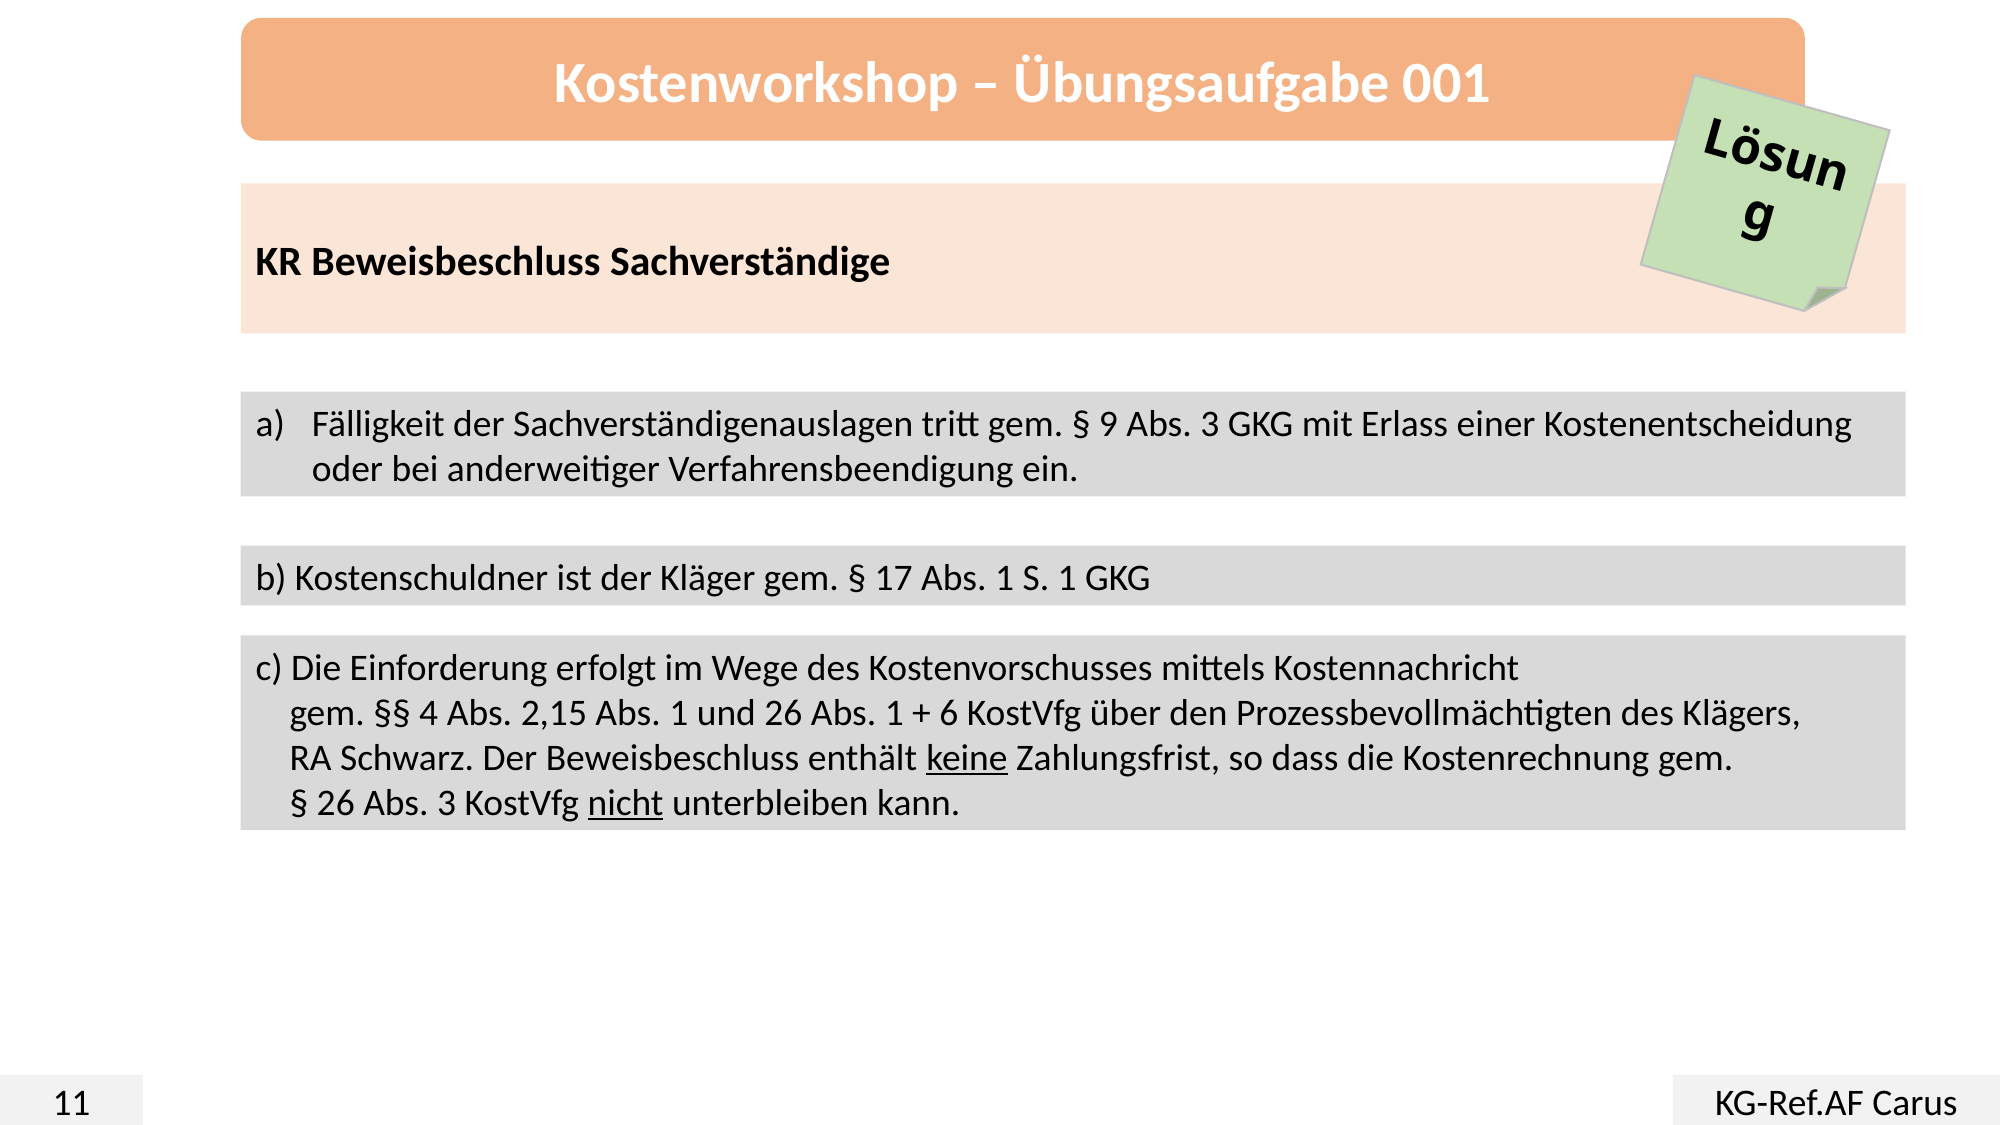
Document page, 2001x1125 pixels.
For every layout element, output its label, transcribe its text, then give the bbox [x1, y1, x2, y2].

text_box 11 [0, 1074, 144, 1125]
text_box KR Beweisbeschluss Sachverständige [240, 182, 1907, 334]
text_box Fälligkeit der Sachverständigenauslagen tritt gem. § 9 Abs. 3 GKG mit Erlass einer Kostenentscheidung oder bei anderweitiger Verfahrensbeendigung ein. [240, 391, 1906, 497]
text_box Lösung [1639, 73, 1891, 313]
text_box b) Kostenschuldner ist der Kläger gem. § 17 Abs. 1 S. 1 GKG [240, 545, 1906, 606]
text_box c) Die Einforderung erfolgt im Wege des Kostenvorschusses mittels Kostennachricht gem. §§ 4 Abs. 2,15 Abs. 1 und 26 Abs. 1 + 6 KostVfg über den Prozessbevollmächtigten des Klägers, RA Schwarz. Der Beweisbeschluss enthält keine Zahlungsfrist, so dass die Kostenrechnung gem. § 26 Abs. 3 KostVfg nicht unterbleiben kann. [240, 635, 1906, 831]
text_box KG-Ref.AF Carus [1672, 1074, 2000, 1125]
text_box Kostenworkshop – Übungsaufgabe 001 [239, 16, 1806, 142]
